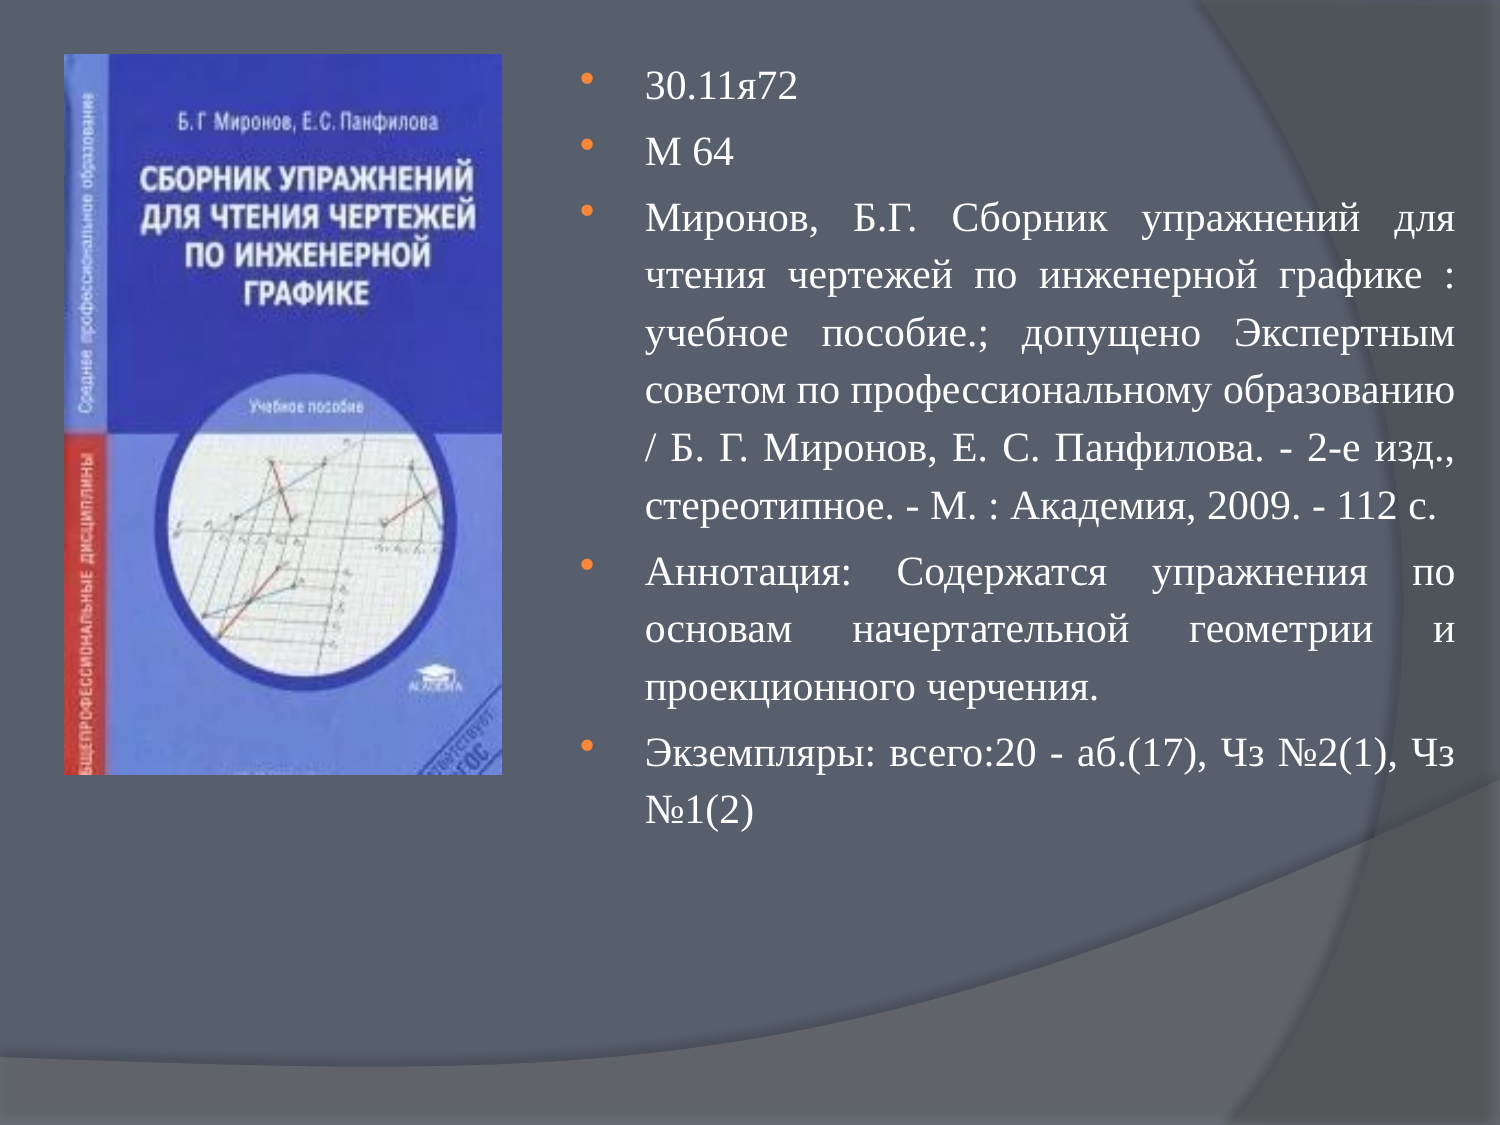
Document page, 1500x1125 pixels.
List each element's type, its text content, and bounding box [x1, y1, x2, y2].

list 30.11я72 М 64 Миронов, Б.Г. Сборник упражнений для чтения чертежей по инженерной графике : учебное пособие.; допущено Экспертным советом по профессиональному образованию / Б. Г. Миронов, Е. С. Панфилова. - 2-е изд., стереотипное. - М. : Академия, 2009. - 112 с. Аннотация: Содержатся упражнения по основам начертательной геометрии и проекционного черчения. Экземпляры: всего:20 - аб.(17), Чз №2(1), Чз №1(2) [561, 42, 1471, 1059]
picture [64, 54, 503, 776]
